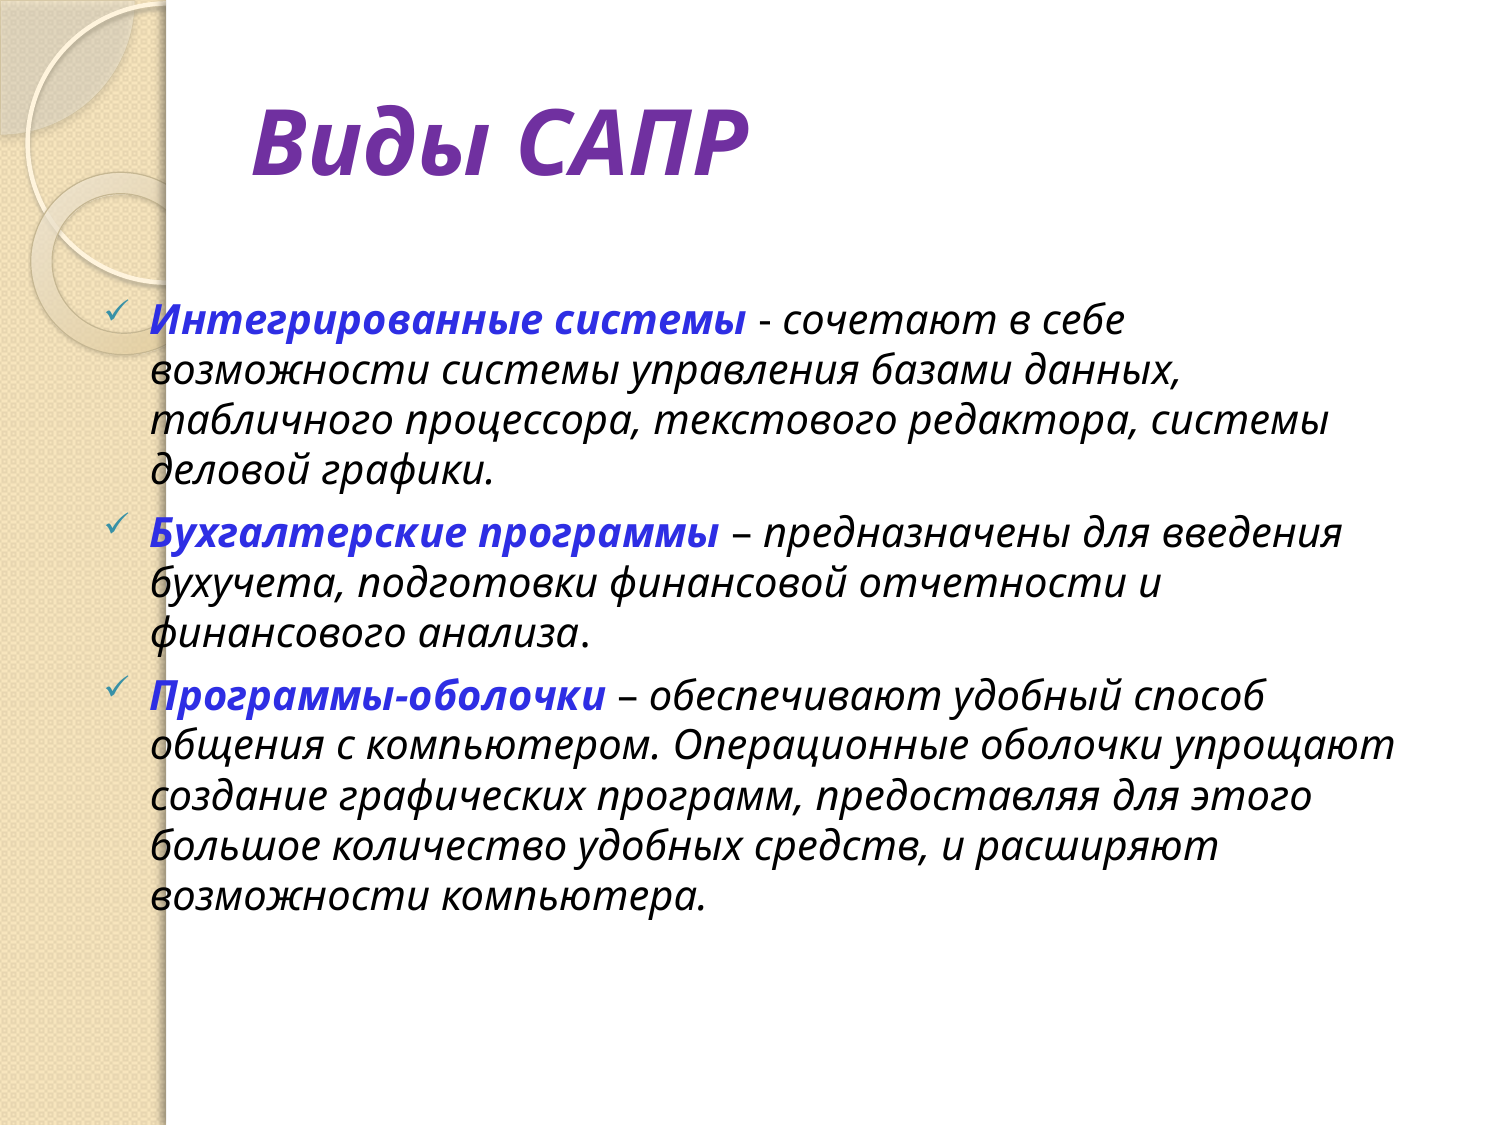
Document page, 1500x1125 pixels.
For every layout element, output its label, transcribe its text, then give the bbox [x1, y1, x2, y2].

title Виды САПР [235, 45, 1466, 233]
list Интегрированные системы - сочетают в себе возможности системы управления базами данных, табличного процессора, текстового редактора, системы деловой графики. Бухгалтерские программы – предназначены для введения бухучета, подготовки финансовой отчетности и финансового анализа. Программы-оболочки – обеспечивают удобный способ общения с компьютером. Операционные оболочки упрощают создание графических программ, предоставляя для этого большое количество удобных средств, и расширяют возможности компьютера. [75, 222, 1425, 1005]
